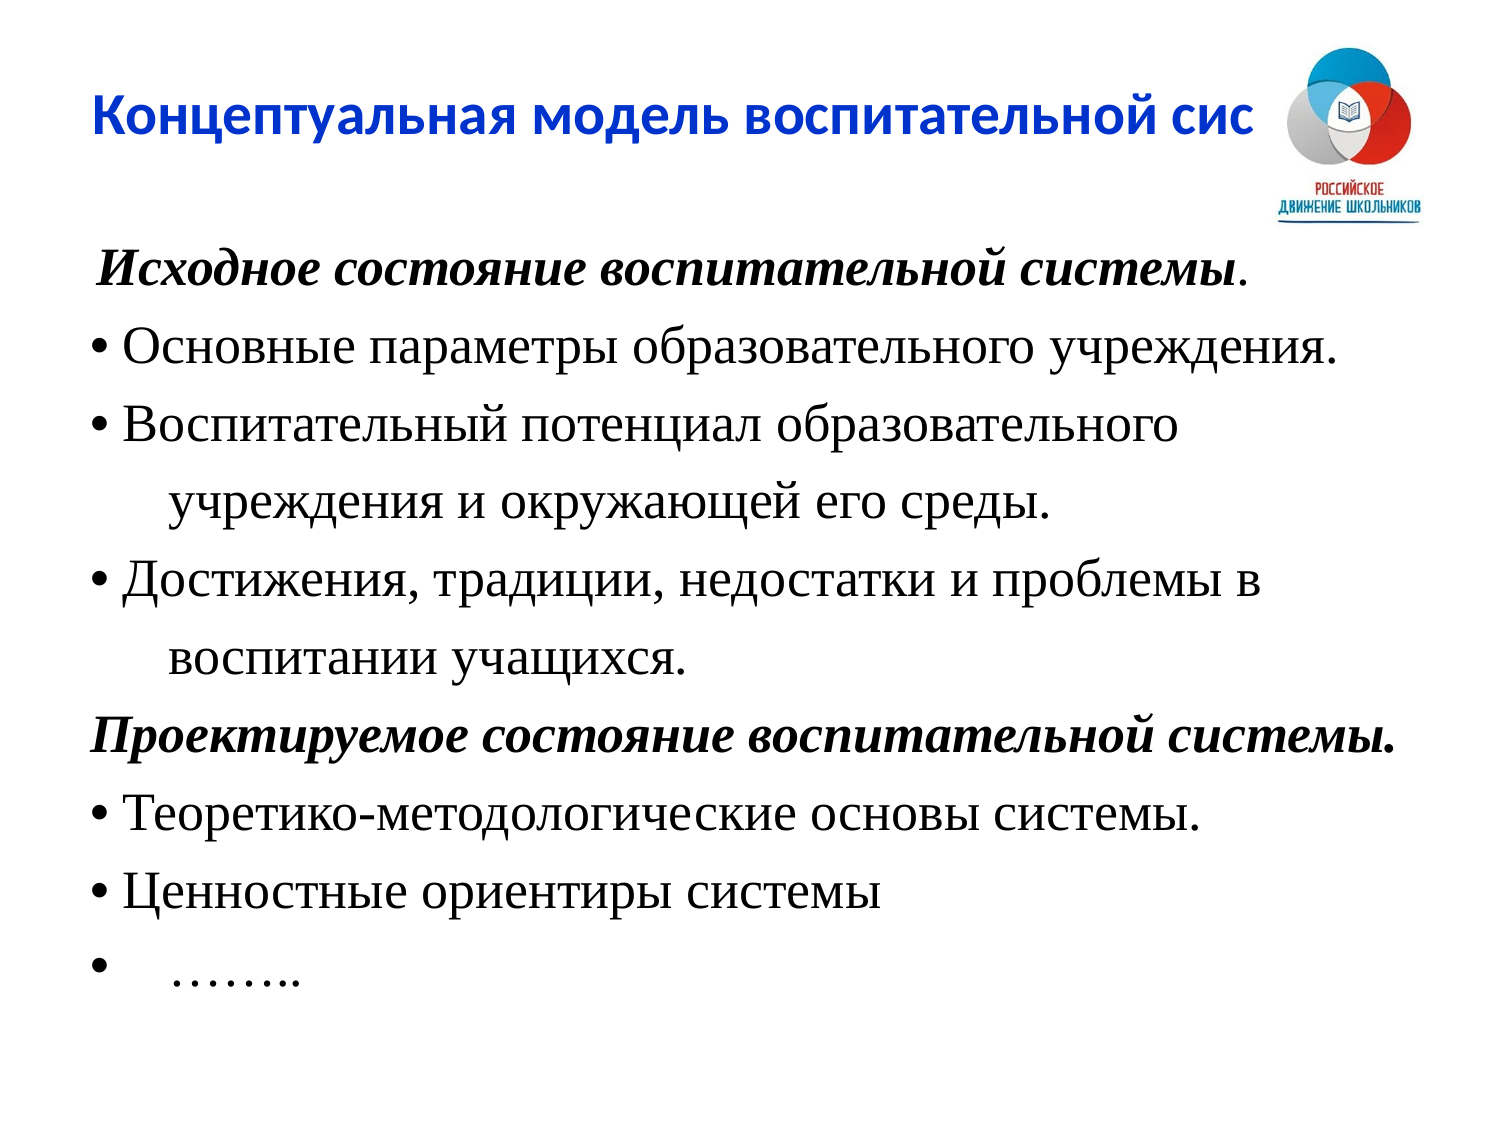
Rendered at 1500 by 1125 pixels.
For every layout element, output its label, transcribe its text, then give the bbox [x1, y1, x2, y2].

list Исходное состояние воспитательной системы. • Основные параметры образовательного учреждения. • Воспитательный потенциал образовательного учреждения и окружающей его среды. • Достижения, традиции, недостатки и проблемы в воспитании учащихся. Проектируемое состояние воспитательной системы. • Теоретико-методологические основы системы. • Ценностные ориентиры системы …….. [75, 210, 1425, 1079]
picture [1253, 34, 1466, 242]
title Концептуальная модель воспитательной системы [75, 45, 1248, 176]
